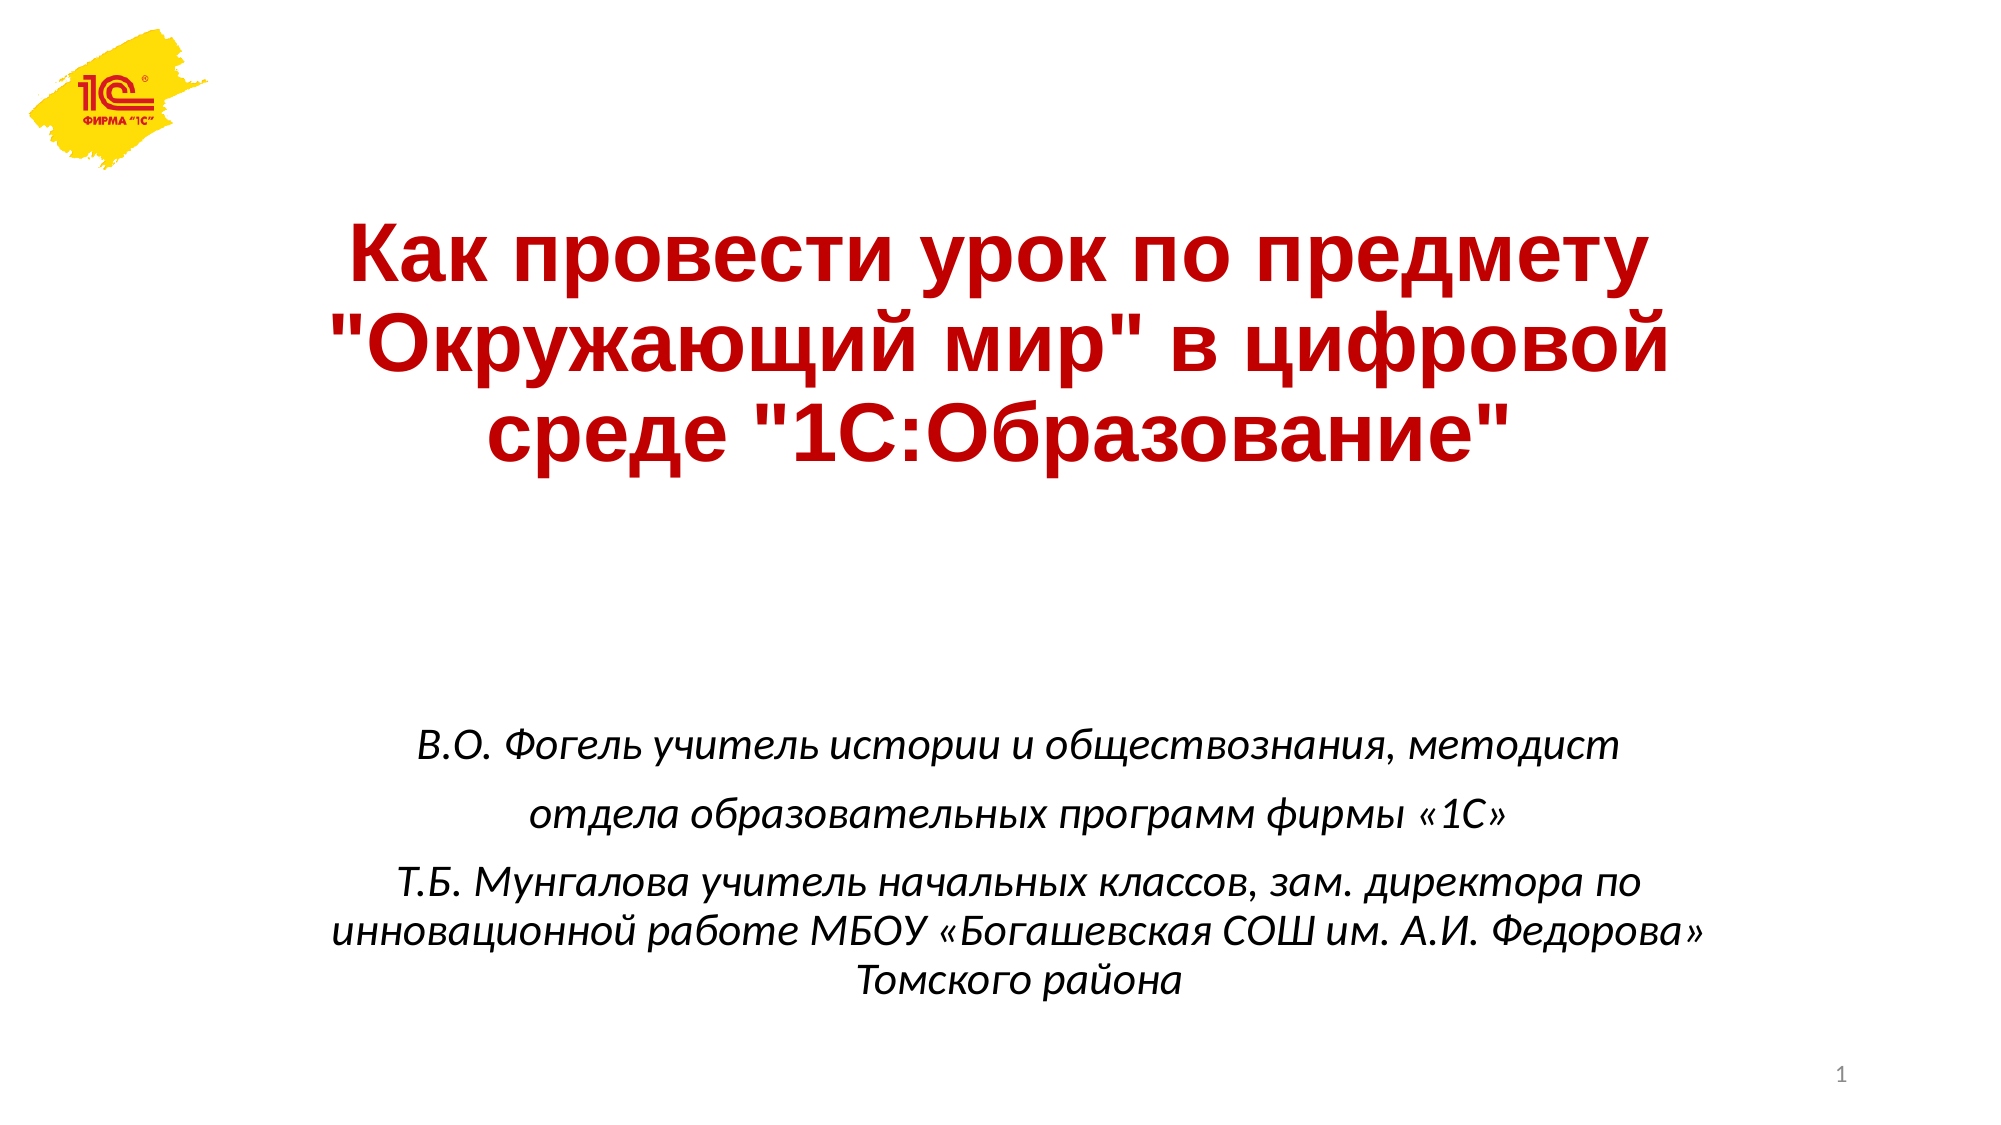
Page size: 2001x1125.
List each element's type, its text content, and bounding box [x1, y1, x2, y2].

slide_number 1 [1412, 1042, 1863, 1103]
picture [23, 24, 212, 173]
title Как провести урок по предмету "Окружающий мир" в цифровой среде "1С:Образование" [216, 88, 1784, 487]
subtitle В.О. Фогель учитель истории и обществознания, методист отдела образовательных программ фирмы «1С» Т.Б. Мунгалова учитель начальных классов, зам. директора по инновационной работе МБОУ «Богашевская СОШ им. А.И. Федорова» Томского района [269, 713, 1770, 1013]
